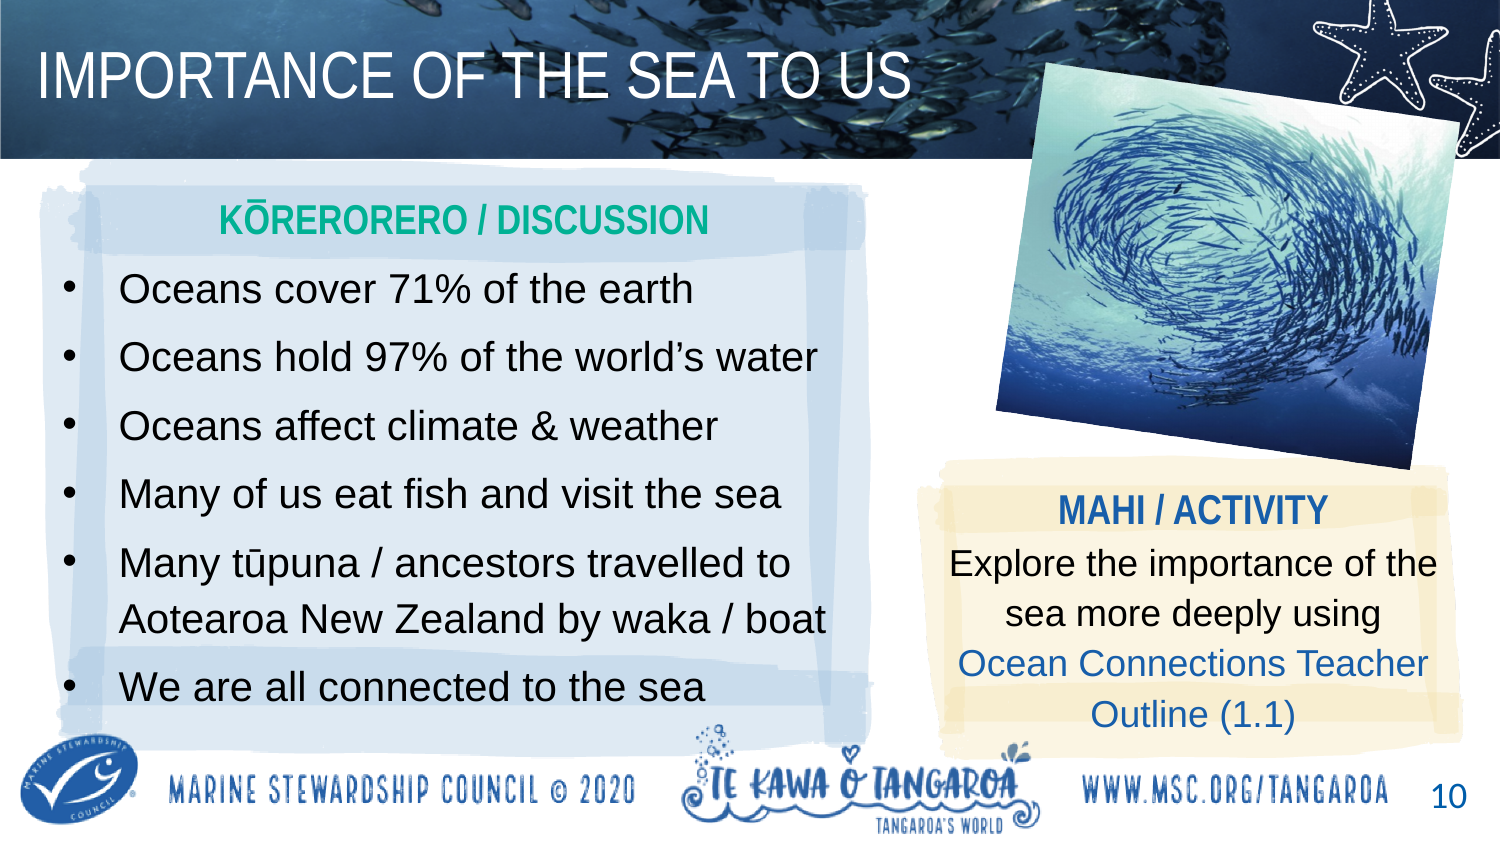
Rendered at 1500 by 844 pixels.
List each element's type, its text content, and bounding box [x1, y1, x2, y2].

title IMPORTANCE OF THE SEA TO US [21, 20, 1296, 124]
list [1018, 90, 1437, 442]
picture [1042, 63, 1231, 90]
picture [996, 262, 1018, 413]
picture [0, 0, 1500, 844]
